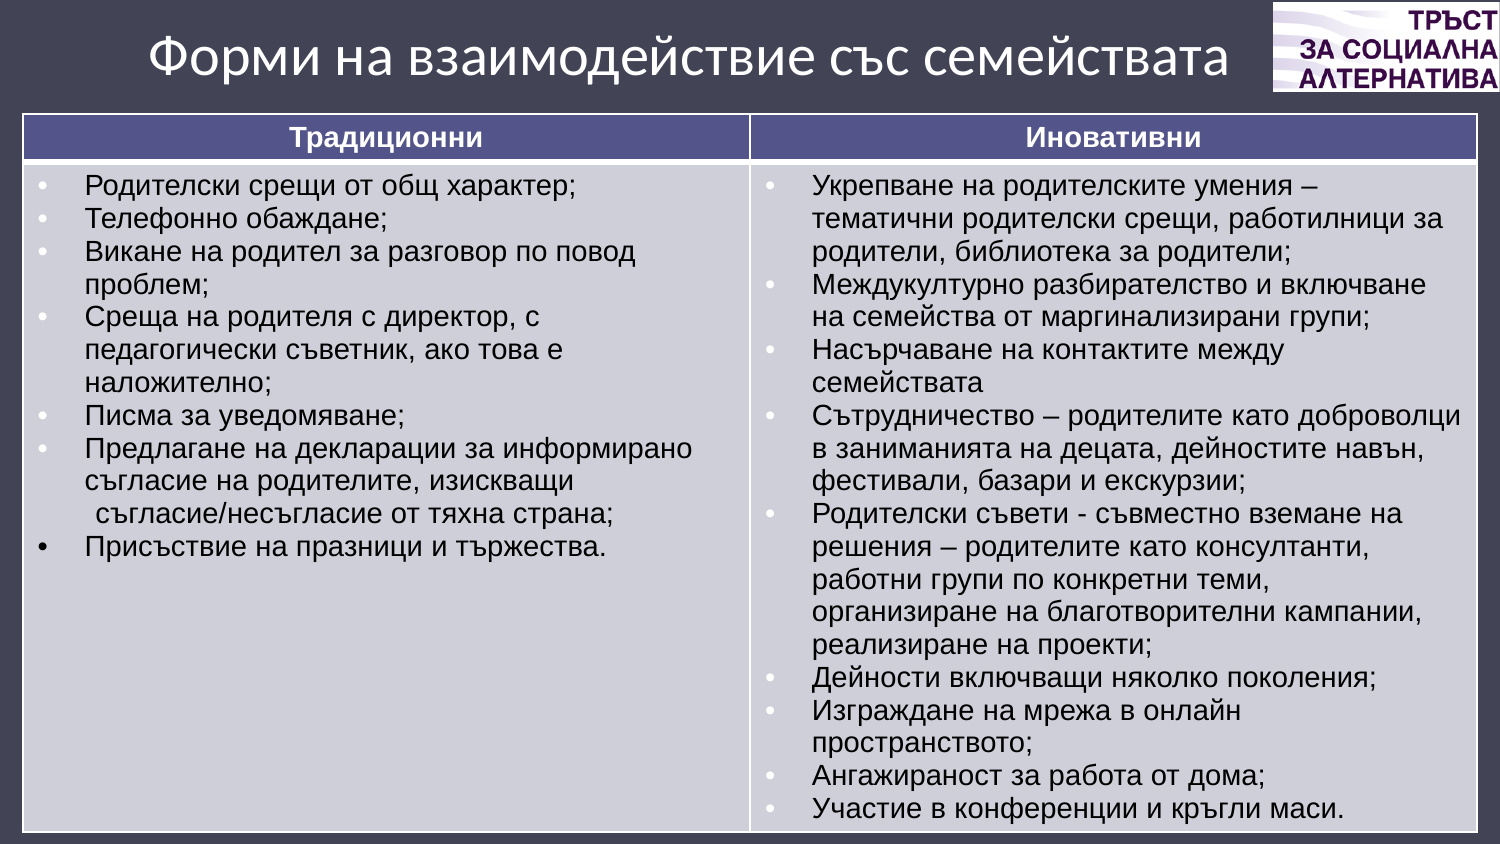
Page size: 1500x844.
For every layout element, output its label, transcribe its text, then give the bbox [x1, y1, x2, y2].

title Форми на взаимодействие със семействата [119, 0, 1273, 94]
table_cell Укрепване на родителските умения – тематични родителски срещи, работилници за родители, библиотека за родители; Междукултурно разбирателство и включване на семейства от маргинализирани групи; Насърчаване на контактите между семействата Сътрудничество – родителите като доброволци в заниманията на децата, дейностите навън, фестивали, базари и екскурзии; Родителски съвети - съвместно вземане на решения – родителите като консултанти, работни групи по конкретни теми, организиране на благотворителни кампании, реализиране на проекти; Дейности включващи няколко поколения; Изграждане на мрежа в онлайн пространството; Ангажираност за работа от дома; Участие в конференции и кръгли маси. [751, 165, 1476, 831]
table_cell Родителски срещи от общ характер; Телефонно обаждане; Викане на родител за разговор по повод проблем; Среща на родителя с директор, с педагогически съветник, ако това е наложително; Писма за уведомяване; Предлагане на декларации за информирано съгласие на родителите, изискващи съгласие/несъгласие от тяхна страна; Присъствие на празници и тържества. [24, 165, 749, 831]
table_header Традиционни [24, 115, 749, 159]
text_box [0, 0, 1500, 844]
table_header Иновативни [751, 115, 1476, 159]
picture [1272, 2, 1500, 92]
